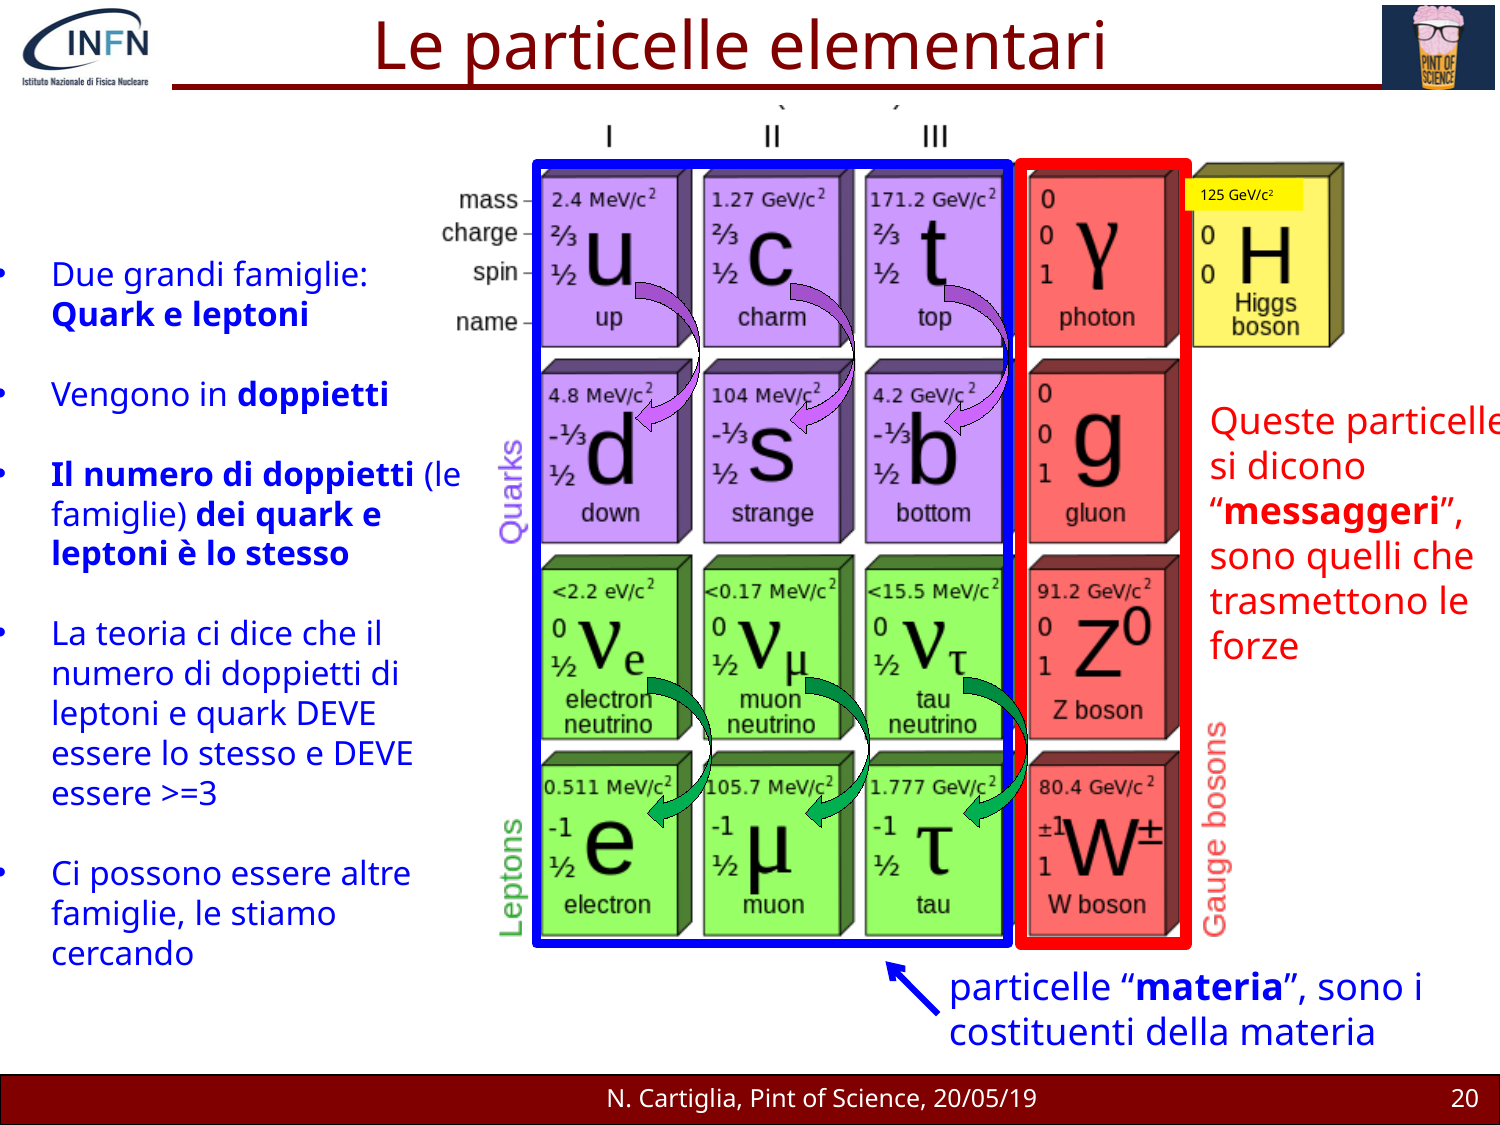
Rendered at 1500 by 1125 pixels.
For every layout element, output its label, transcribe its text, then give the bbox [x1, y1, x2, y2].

text_box Le particelle elementari [0, 0, 1500, 91]
picture [395, 104, 1376, 962]
text_box Queste particelle si dicono “messaggeri”, sono quelli che trasmettono le forze [1379, 389, 1500, 675]
text_box particelle “materia”, sono i costituenti della materia [934, 955, 1490, 1061]
footer N. Cartiglia, Pint of Science, 20/05/19 [513, 1074, 1131, 1125]
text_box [885, 960, 939, 1015]
text_box Due grandi famiglie: Quark e leptoni Vengono in doppietti Il numero di doppietti (le famiglie) dei quark e leptoni è lo stesso La teoria ci dice che il numero di doppietti di leptoni e quark DEVE essere lo stesso e DEVE essere >=3 Ci possono essere altre famiglie, le stiamo cercando [0, 245, 494, 980]
slide_number 20 [1181, 1074, 1495, 1125]
